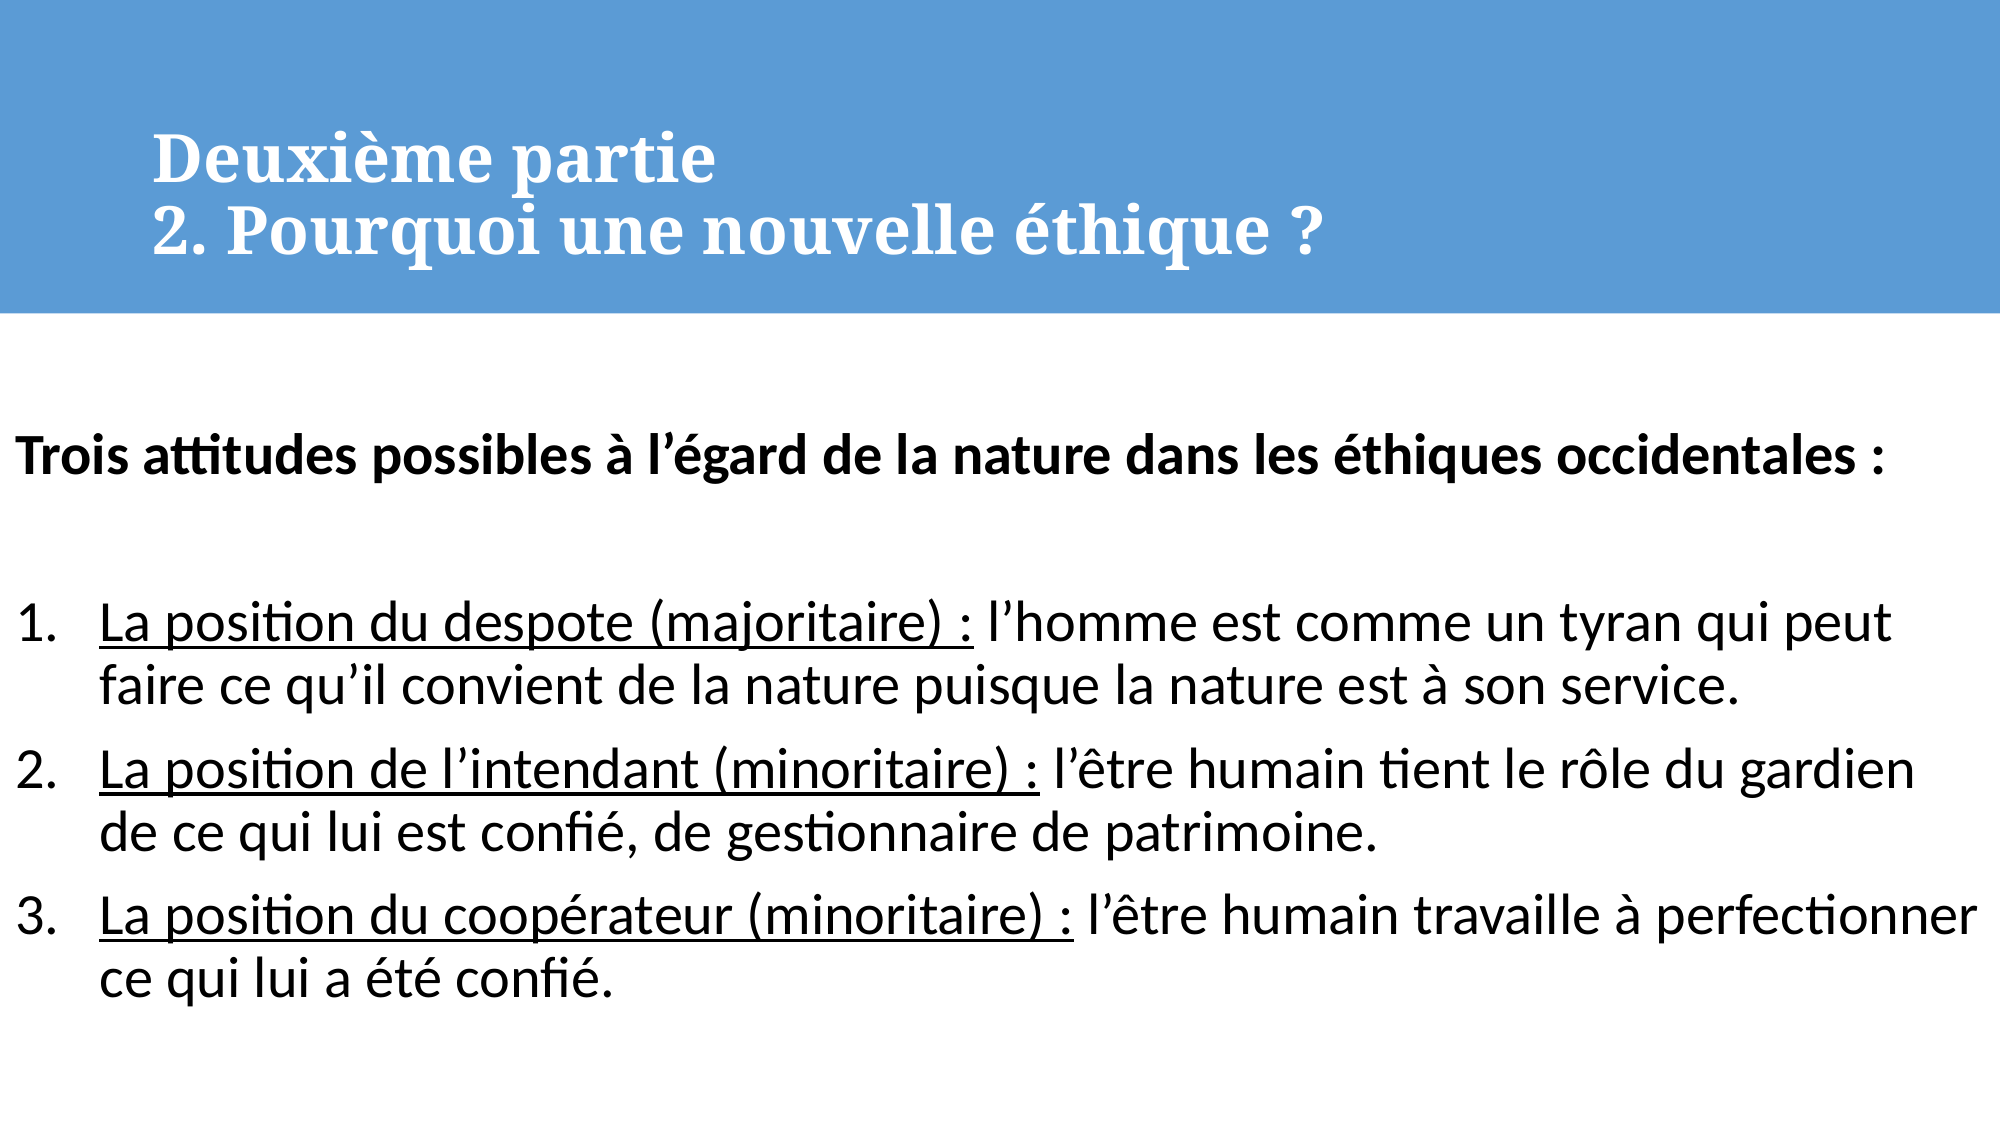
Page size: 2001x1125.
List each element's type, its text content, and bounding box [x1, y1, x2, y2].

list Trois attitudes possibles à l’égard de la nature dans les éthiques occidentales : La position du despote (majoritaire) : l’homme est comme un tyran qui peut faire ce qu’il convient de la nature puisque la nature est à son service. La position de l’intendant (minoritaire) : l’être humain tient le rôle du gardien de ce qui lui est confié, de gestionnaire de patrimoine. La position du coopérateur (minoritaire) : l’être humain travaille à perfectionner ce qui lui a été confié. [0, 416, 2000, 1125]
text_box [0, 0, 2000, 314]
title Deuxième partie 2. Pourquoi une nouvelle éthique ? [137, 59, 1870, 262]
